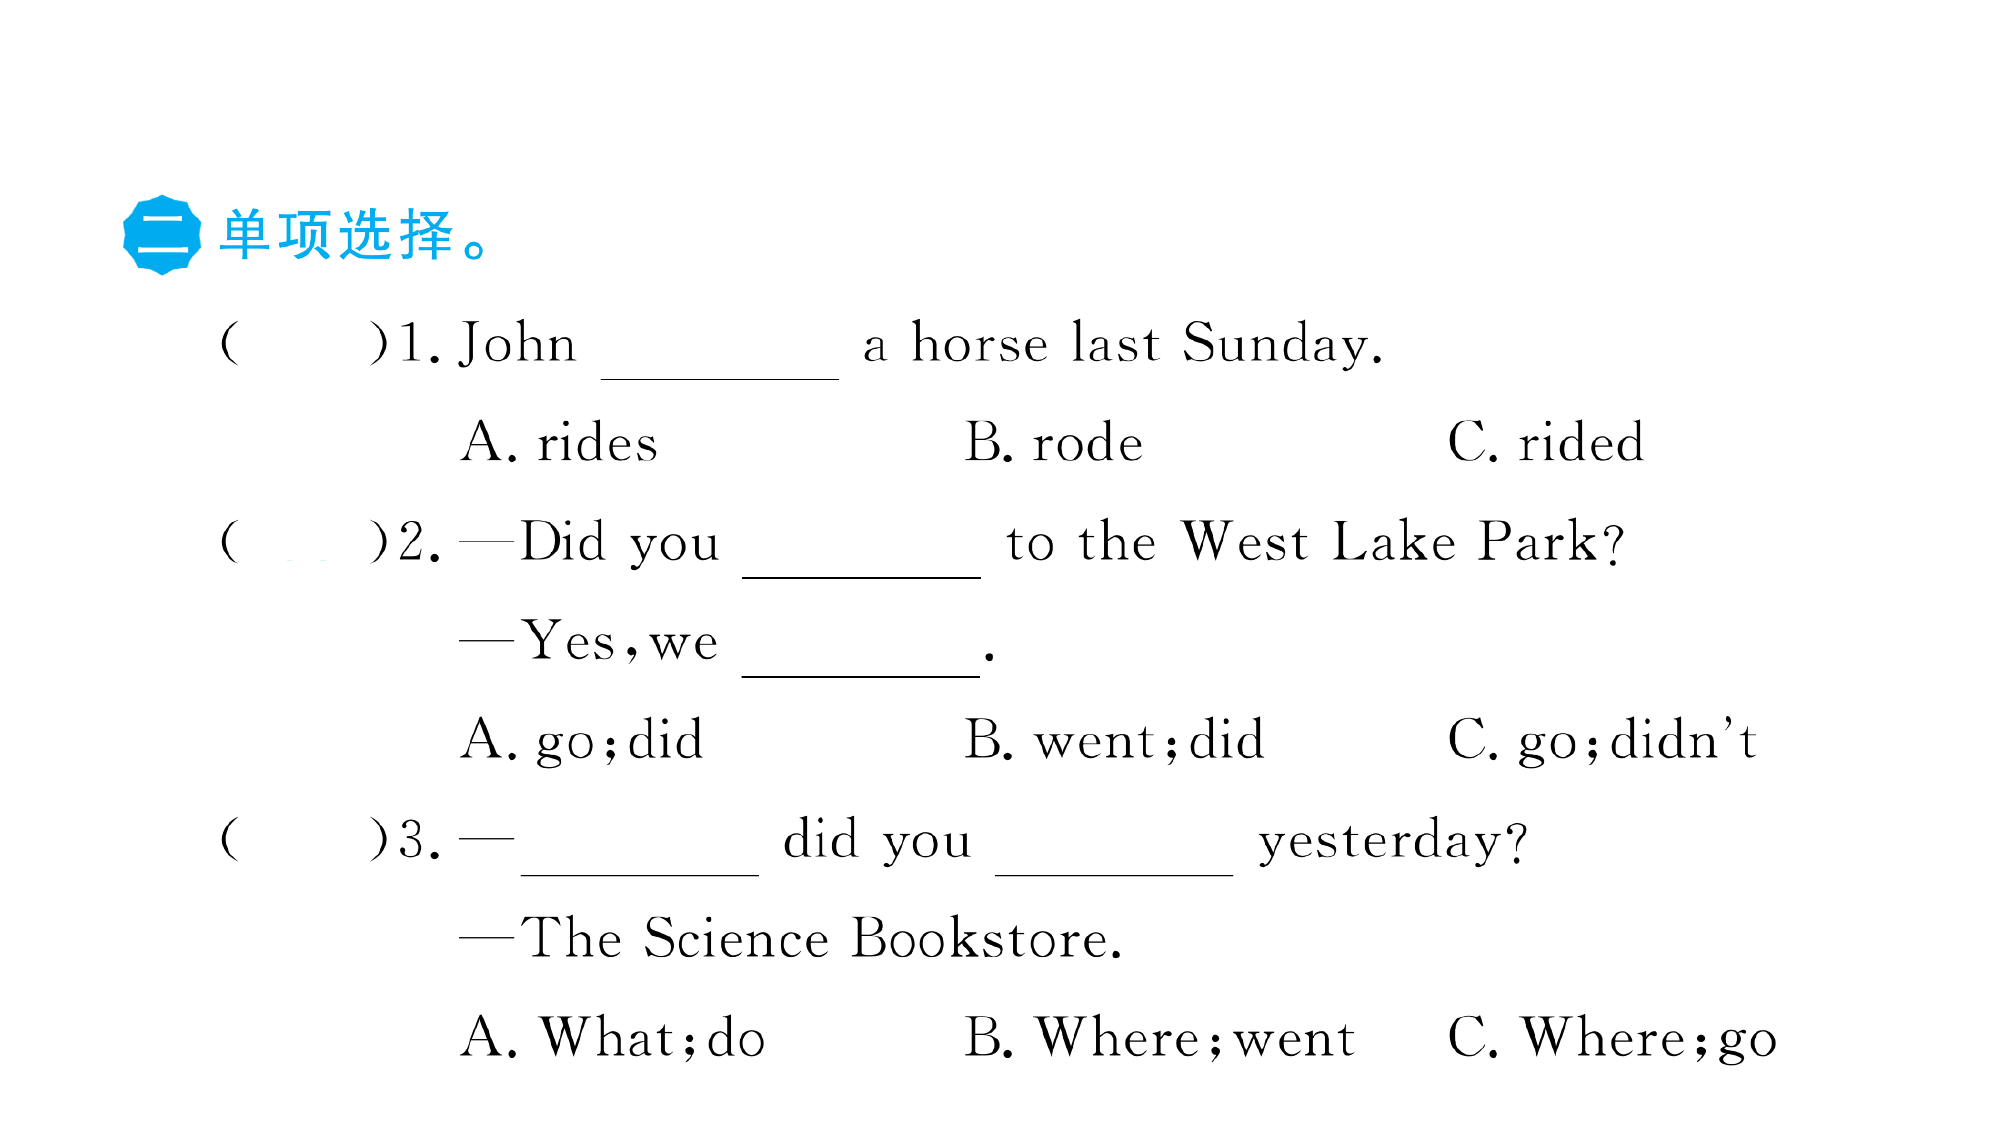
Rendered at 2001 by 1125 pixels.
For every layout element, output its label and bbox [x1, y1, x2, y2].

picture [118, 177, 2000, 1099]
